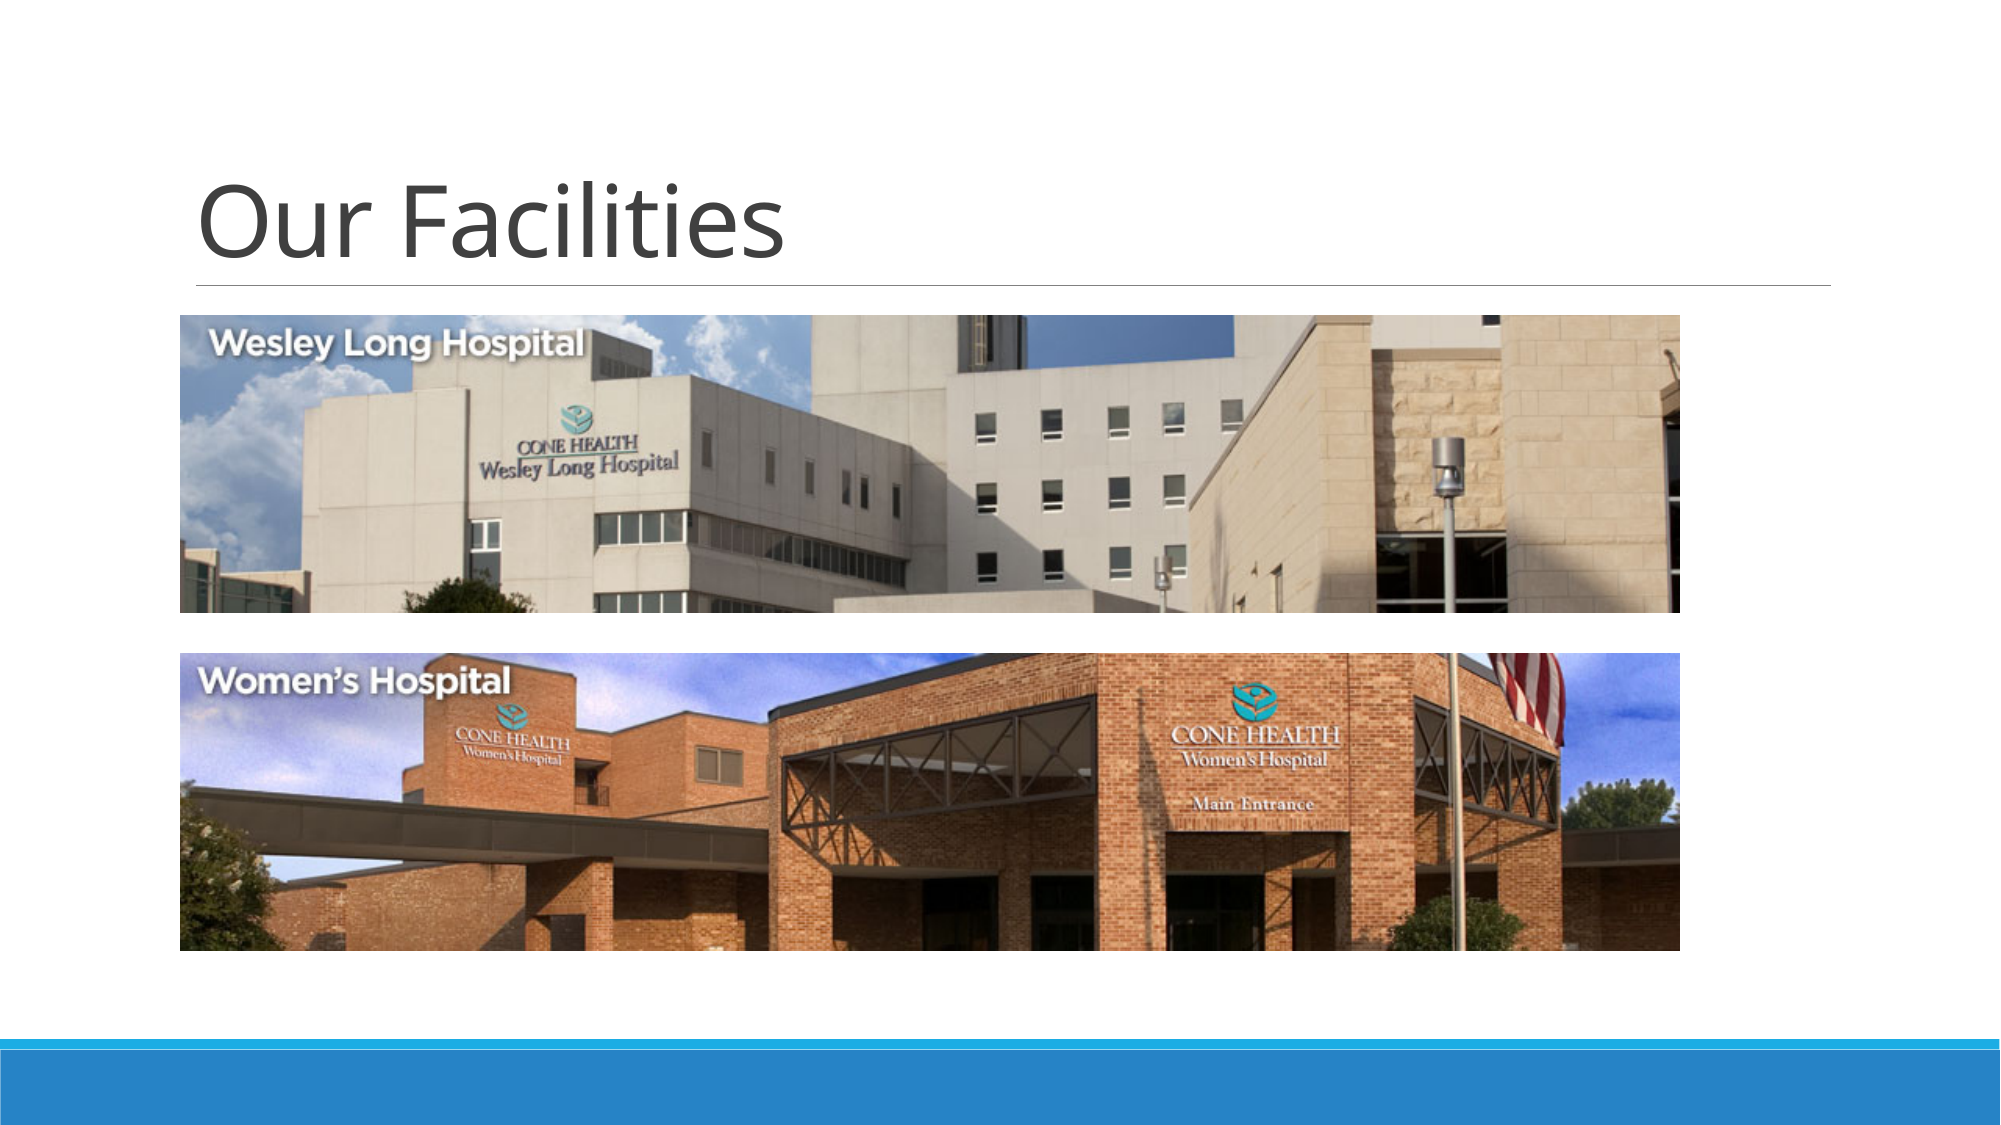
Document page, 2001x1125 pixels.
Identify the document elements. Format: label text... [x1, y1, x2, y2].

picture [179, 652, 1681, 951]
picture [179, 314, 1681, 613]
title Our Facilities [180, 47, 1830, 285]
